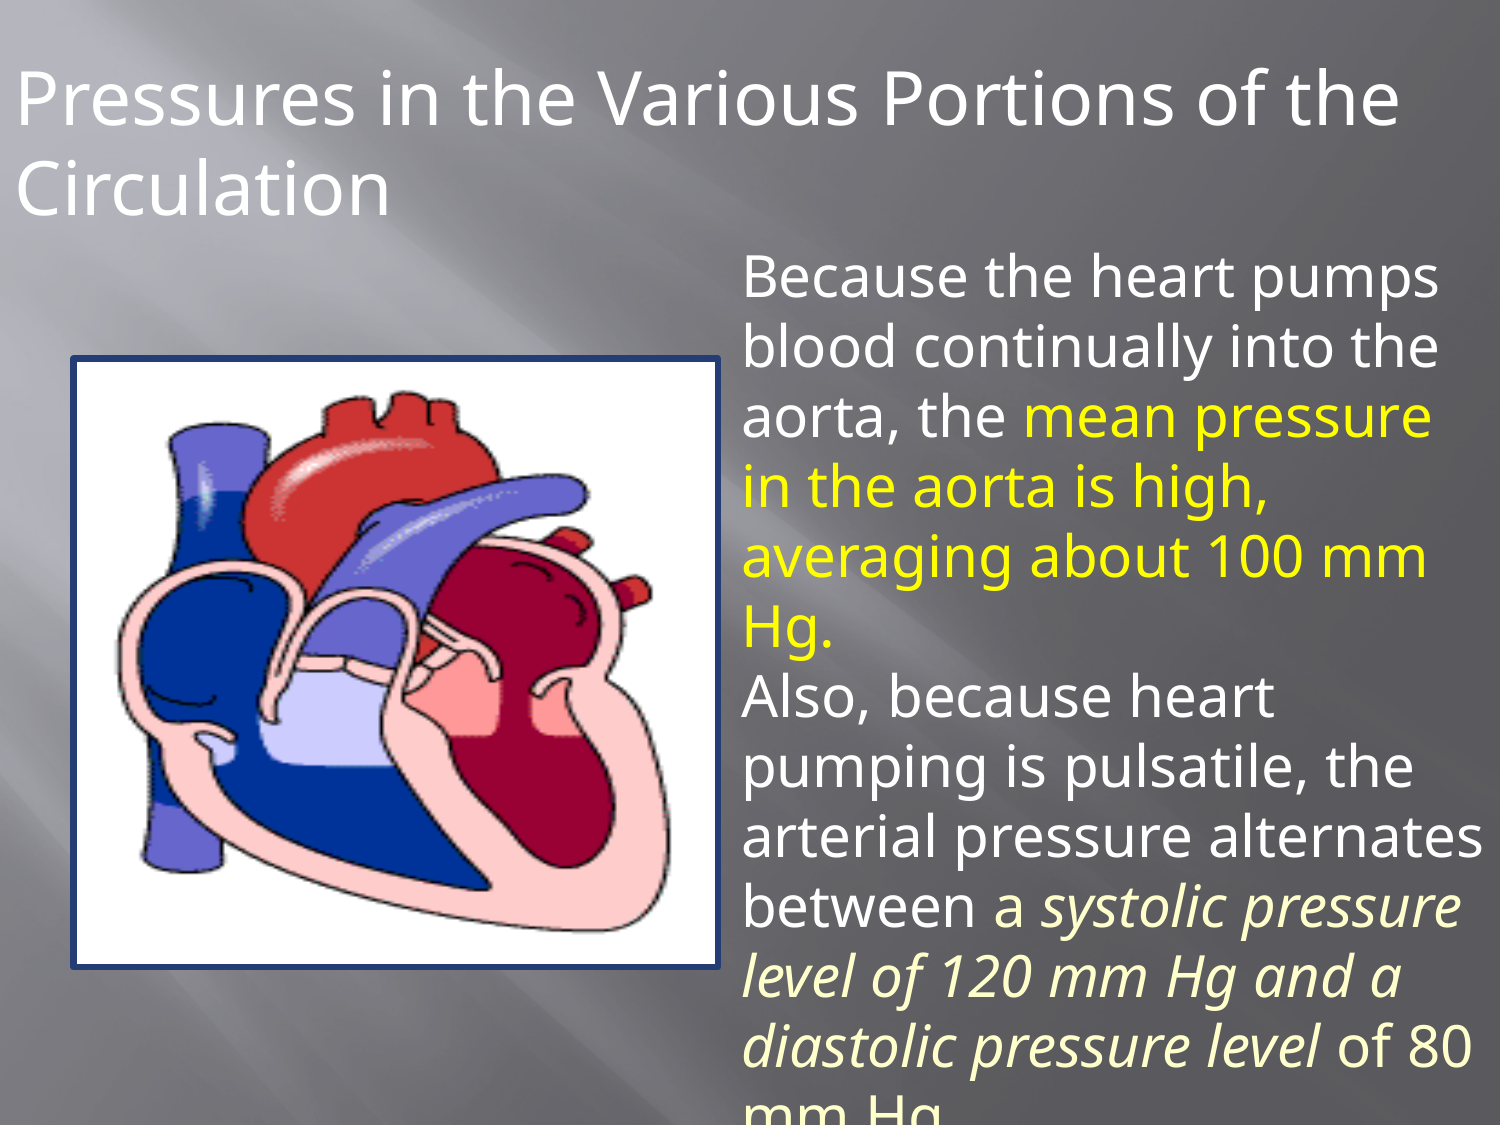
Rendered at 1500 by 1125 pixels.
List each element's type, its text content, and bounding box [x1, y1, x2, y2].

text_box Pressures in the Various Portions of the Circulation [0, 42, 1500, 238]
text_box Because the heart pumps blood continually into the aorta, the mean pressure in the aorta is high, averaging about 100 mm Hg. Also, because heart pumping is pulsatile, the arterial pressure alternates between a systolic pressure level of 120 mm Hg and a diastolic pressure level of 80 mm Hg. [726, 231, 1500, 1125]
picture [76, 361, 715, 965]
